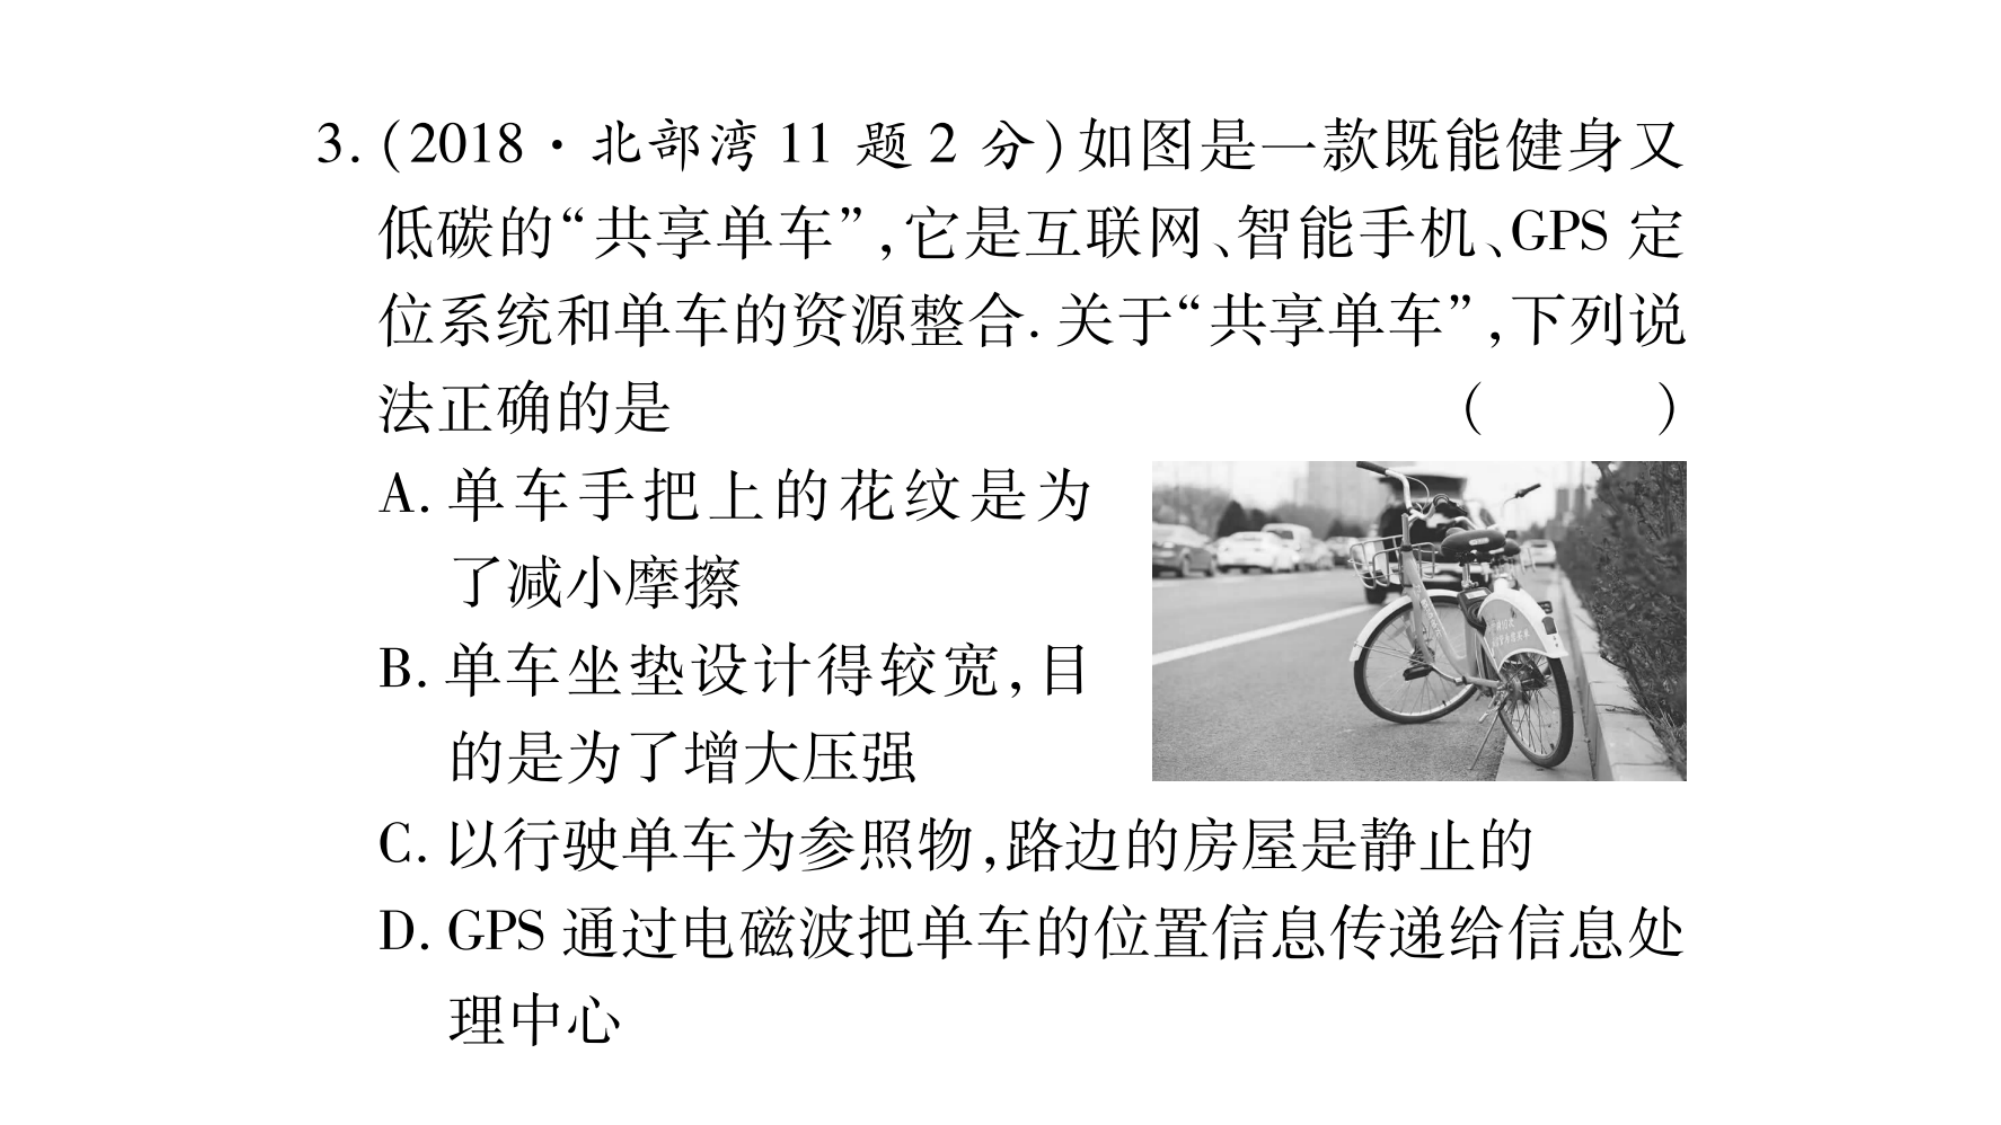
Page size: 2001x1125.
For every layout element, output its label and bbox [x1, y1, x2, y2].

picture [303, 106, 1697, 1053]
